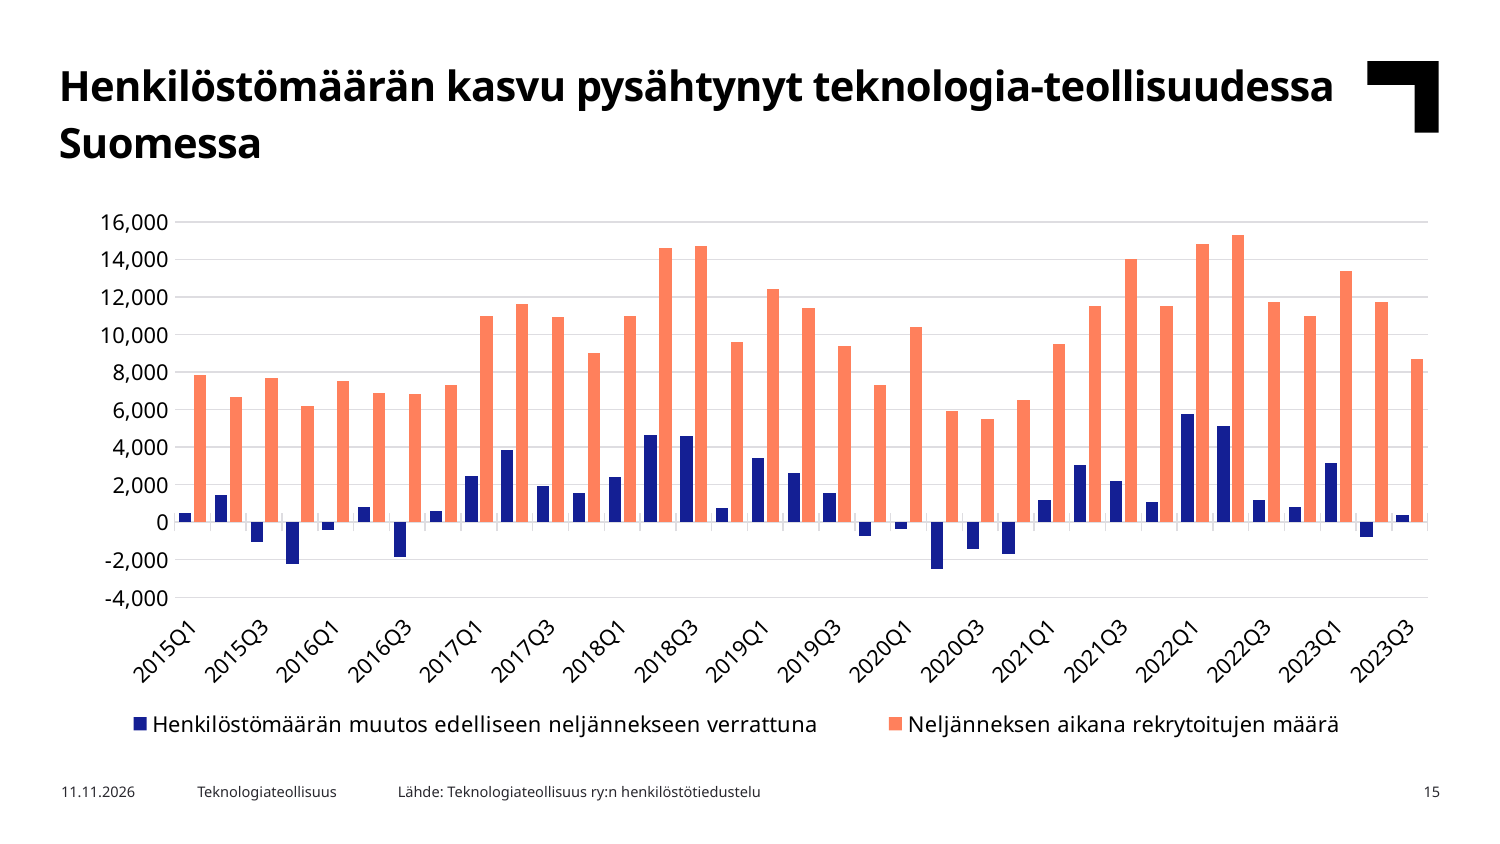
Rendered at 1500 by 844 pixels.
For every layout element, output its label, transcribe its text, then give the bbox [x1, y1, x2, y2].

chart [41, 185, 1436, 753]
list Henkilöstömäärän kasvu pysähtynyt teknologia-teollisuudessa Suomessa [41, 46, 1353, 153]
footer Teknologiateollisuus [182, 775, 382, 803]
slide_number 15 [1313, 775, 1456, 803]
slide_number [46, 775, 182, 803]
list Lähde: Teknologiateollisuus ry:n henkilöstötiedustelu [382, 775, 871, 803]
